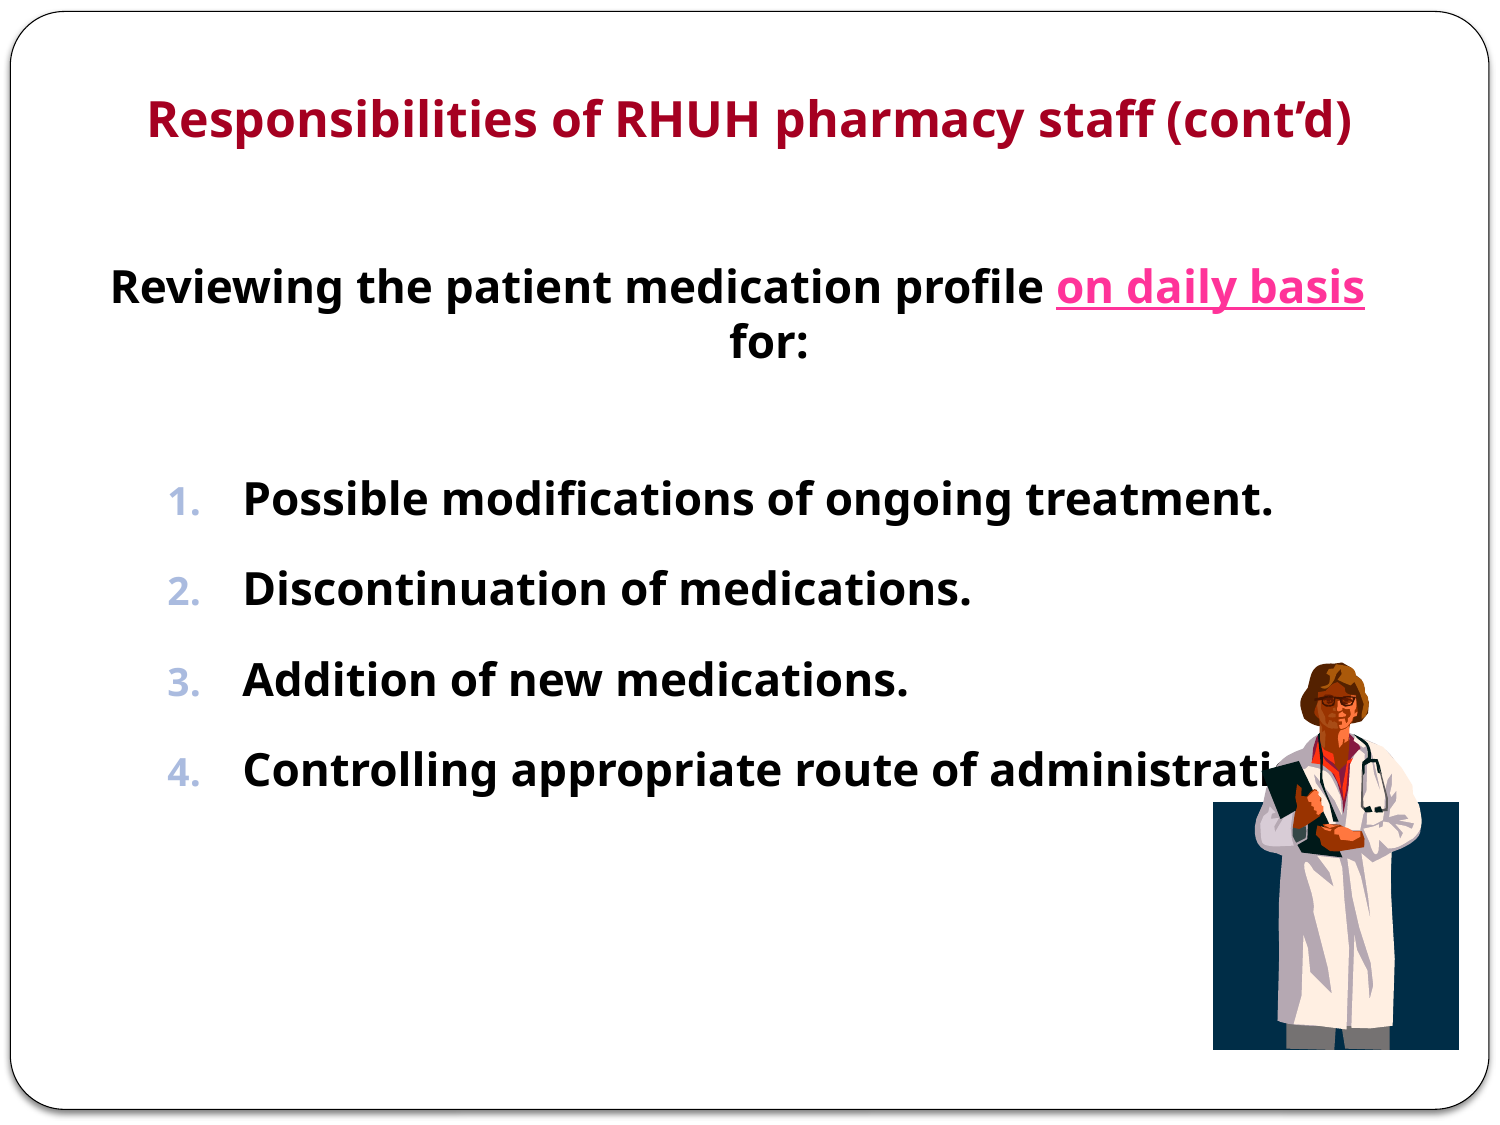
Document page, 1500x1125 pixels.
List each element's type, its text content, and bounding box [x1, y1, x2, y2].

title Responsibilities of RHUH pharmacy staff (cont’d) [74, 74, 1426, 163]
list Reviewing the patient medication profile on daily basis for: Possible modifications of ongoing treatment. Discontinuation of medications. Addition of new medications. Controlling appropriate route of administration. [62, 249, 1413, 1063]
picture [1212, 662, 1460, 1051]
